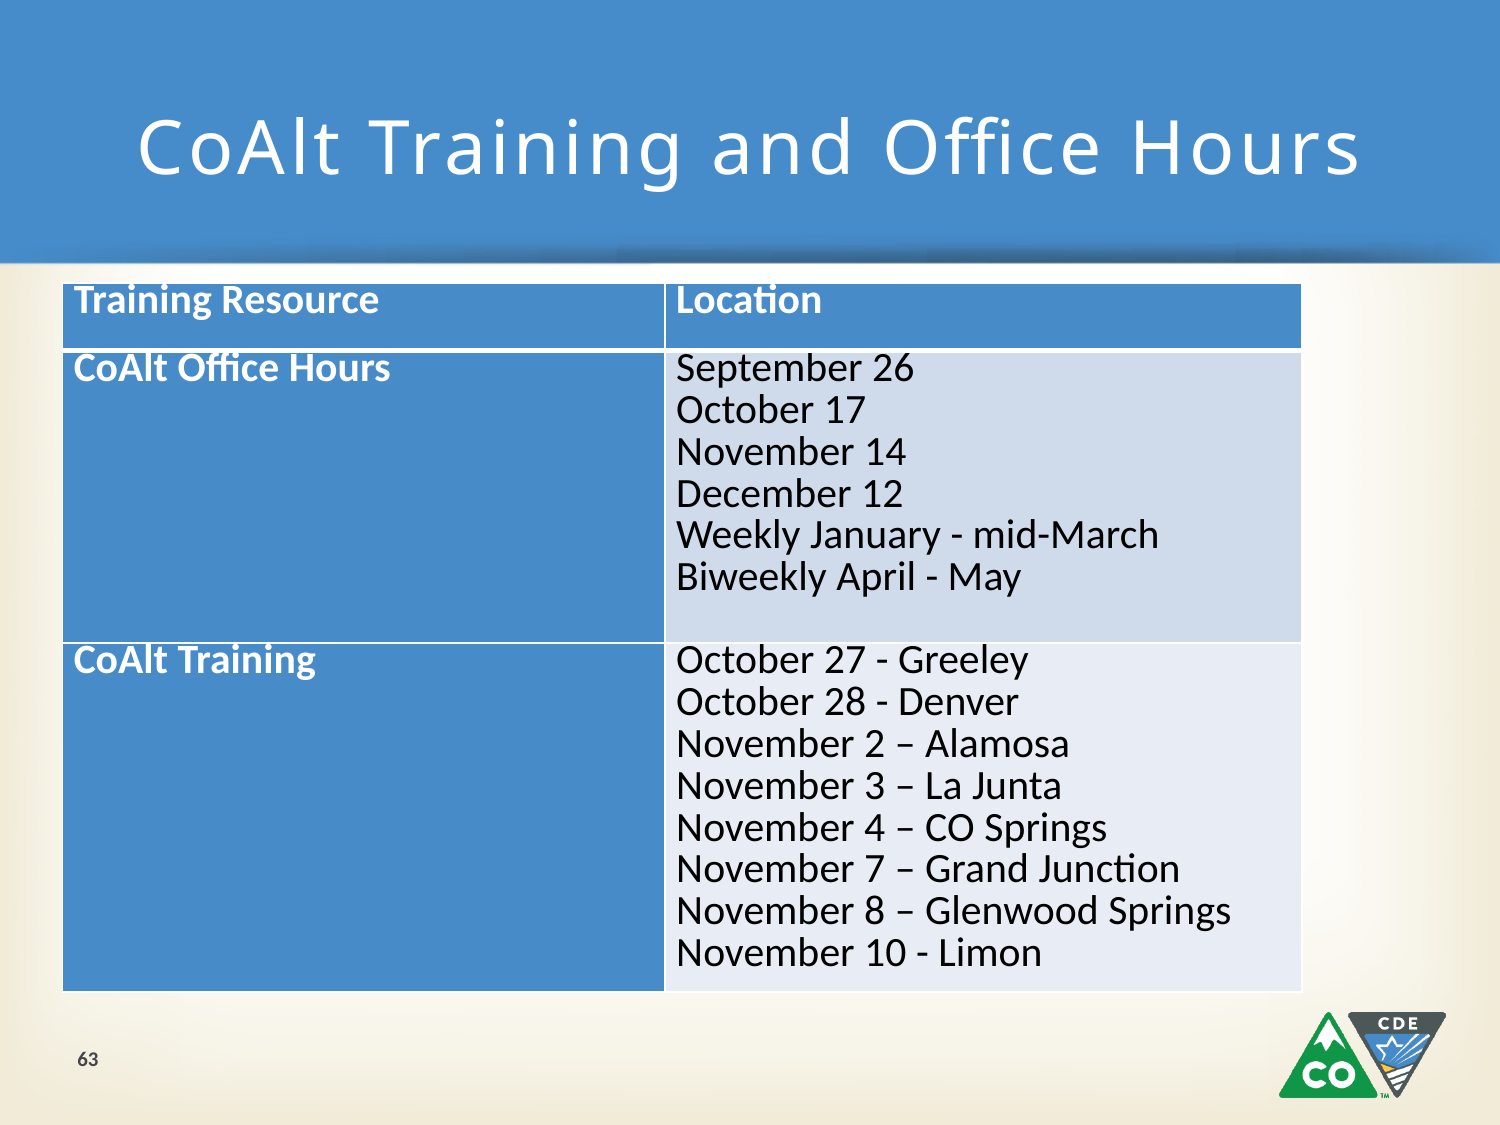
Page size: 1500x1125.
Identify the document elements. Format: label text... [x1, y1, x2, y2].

table_cell October 27 - Greeley October 28 - Denver November 2 – Alamosa November 3 – La Junta November 4 – CO Springs November 7 – Grand Junction November 8 – Glenwood Springs November 10 - Limon [666, 644, 1301, 991]
table_cell CoAlt Office Hours [63, 353, 664, 642]
title CoAlt Training and Office Hours [62, 58, 1438, 232]
table_cell CoAlt Training [63, 644, 664, 991]
table_cell September 26 October 17 November 14 December 12 Weekly January - mid-March Biweekly April - May [666, 353, 1301, 642]
footer 63 [62, 1027, 538, 1088]
table_header Location [666, 284, 1301, 348]
table_header Training Resource [63, 284, 664, 348]
picture [0, 0, 1500, 1125]
